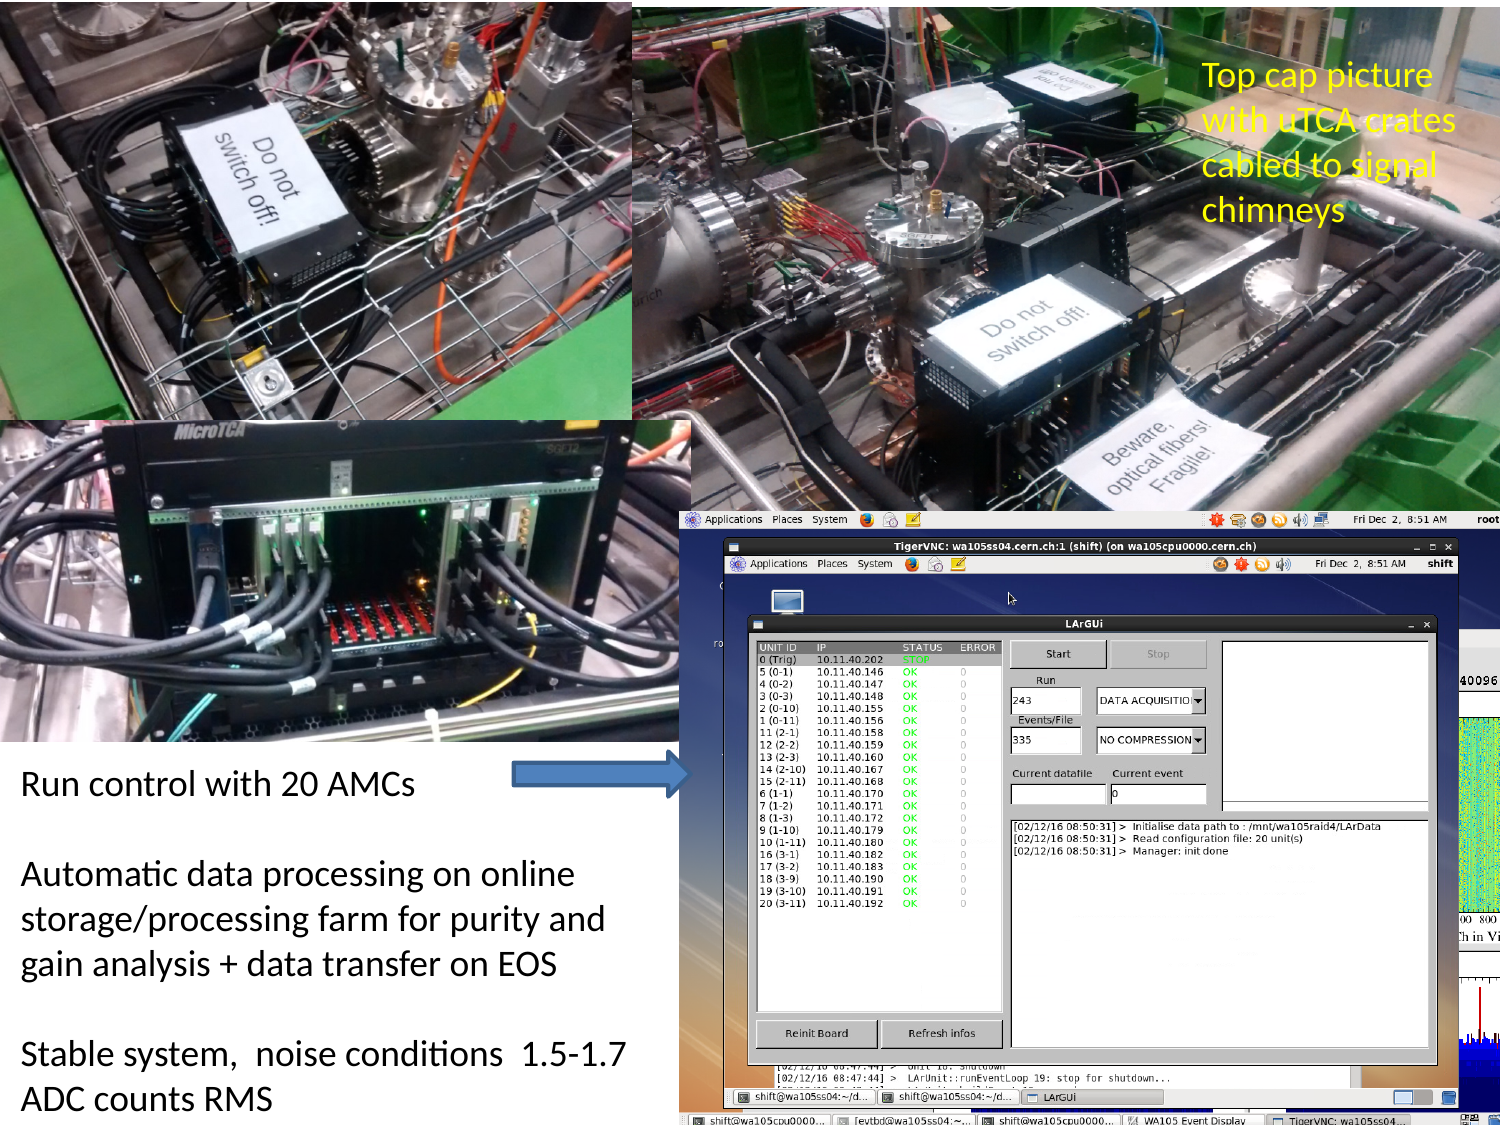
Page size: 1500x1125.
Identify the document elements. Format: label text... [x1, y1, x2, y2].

picture [0, 1, 1500, 1125]
text_box Run control with 20 AMCs Automatic data processing on online storage/processing farm for purity and gain analysis + data transfer on EOS Stable system, noise conditions 1.5-1.7 ADC counts RMS [5, 751, 662, 1125]
text_box [511, 750, 673, 799]
